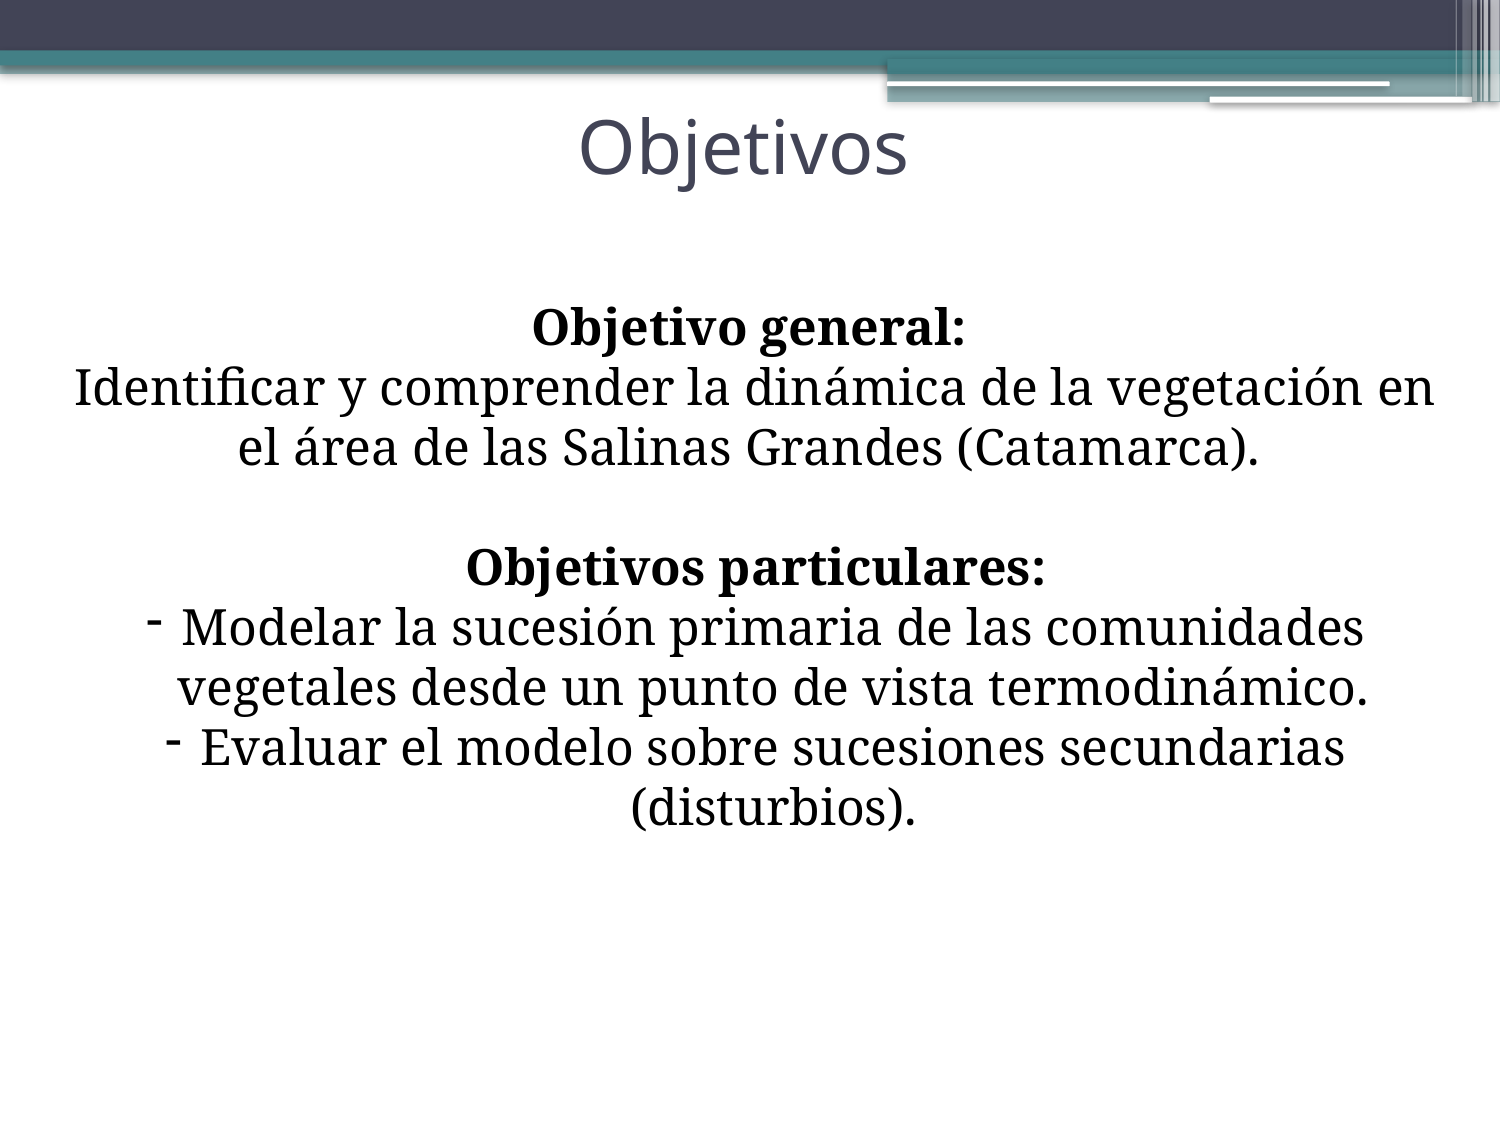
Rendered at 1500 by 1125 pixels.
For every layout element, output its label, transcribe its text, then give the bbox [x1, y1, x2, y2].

text_box Objetivos [159, 91, 1329, 197]
text_box Objetivo general: Identificar y comprender la dinámica de la vegetación en el área de las Salinas Grandes (Catamarca). Objetivos particulares: Modelar la sucesión primaria de las comunidades vegetales desde un punto de vista termodinámico. Evaluar el modelo sobre sucesiones secundarias (disturbios). [41, 288, 1471, 943]
